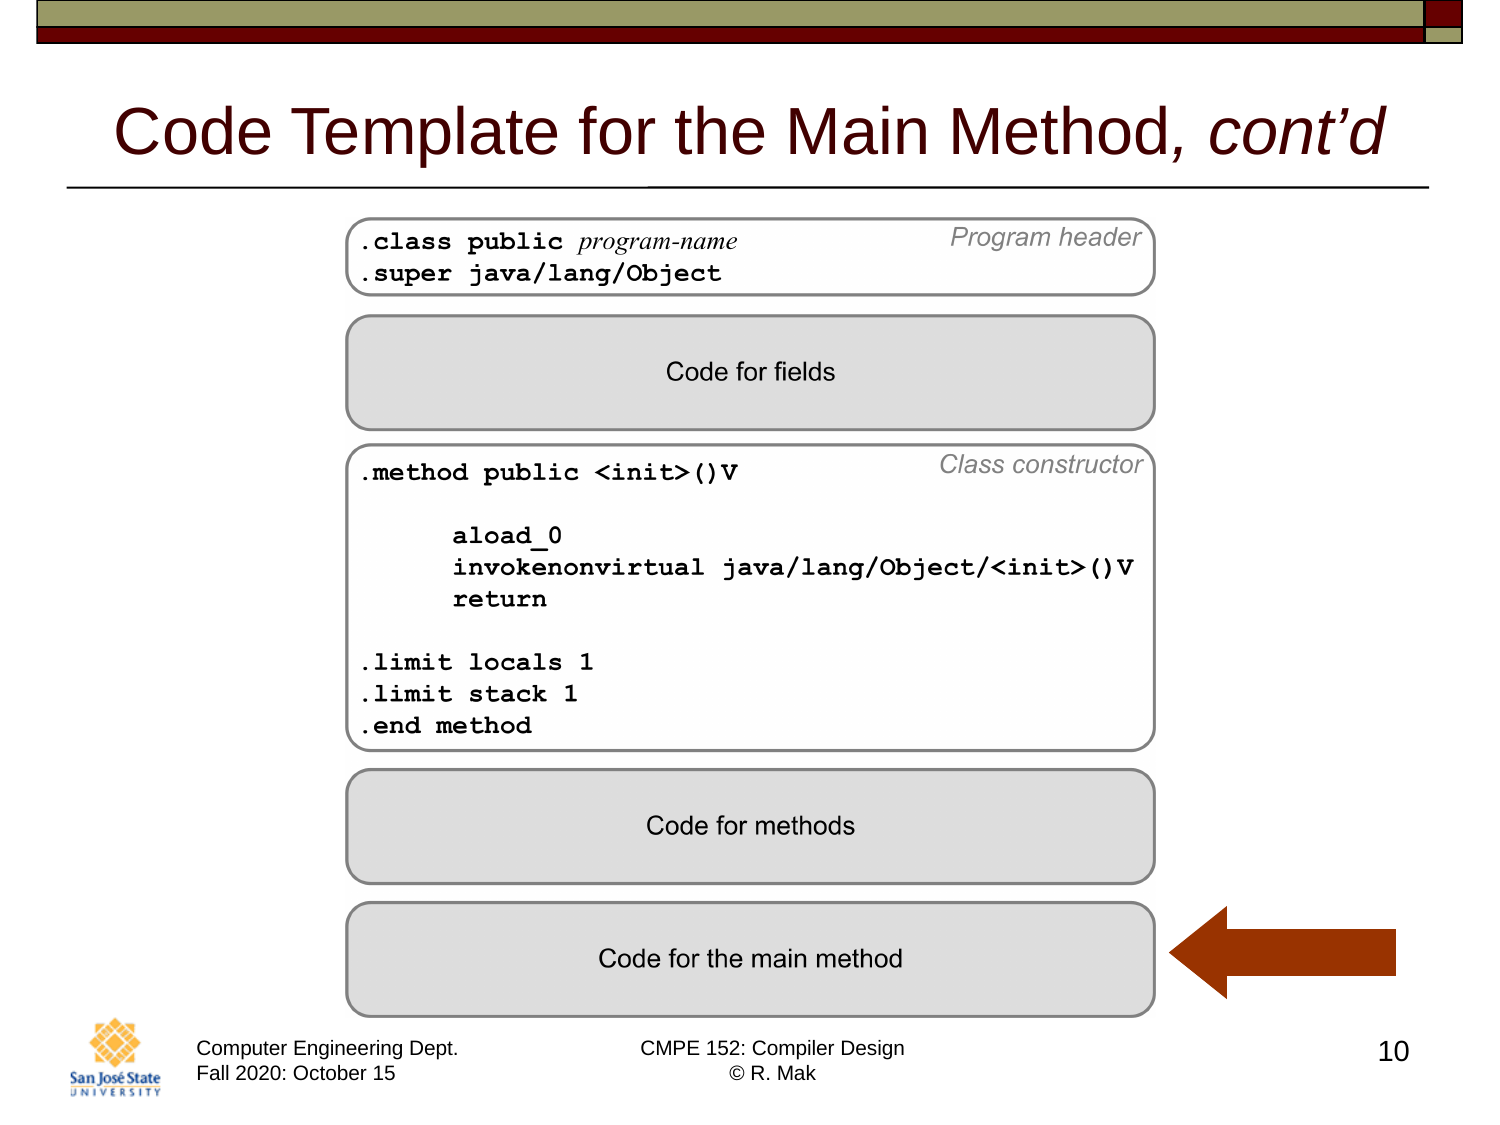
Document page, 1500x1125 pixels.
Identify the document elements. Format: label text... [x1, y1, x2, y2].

picture [344, 217, 1156, 1018]
text_box [1170, 907, 1396, 998]
title Code Template for the Main Method, cont’d [75, 67, 1425, 175]
picture [60, 1012, 166, 1112]
slide_number 10 [1320, 1025, 1425, 1100]
